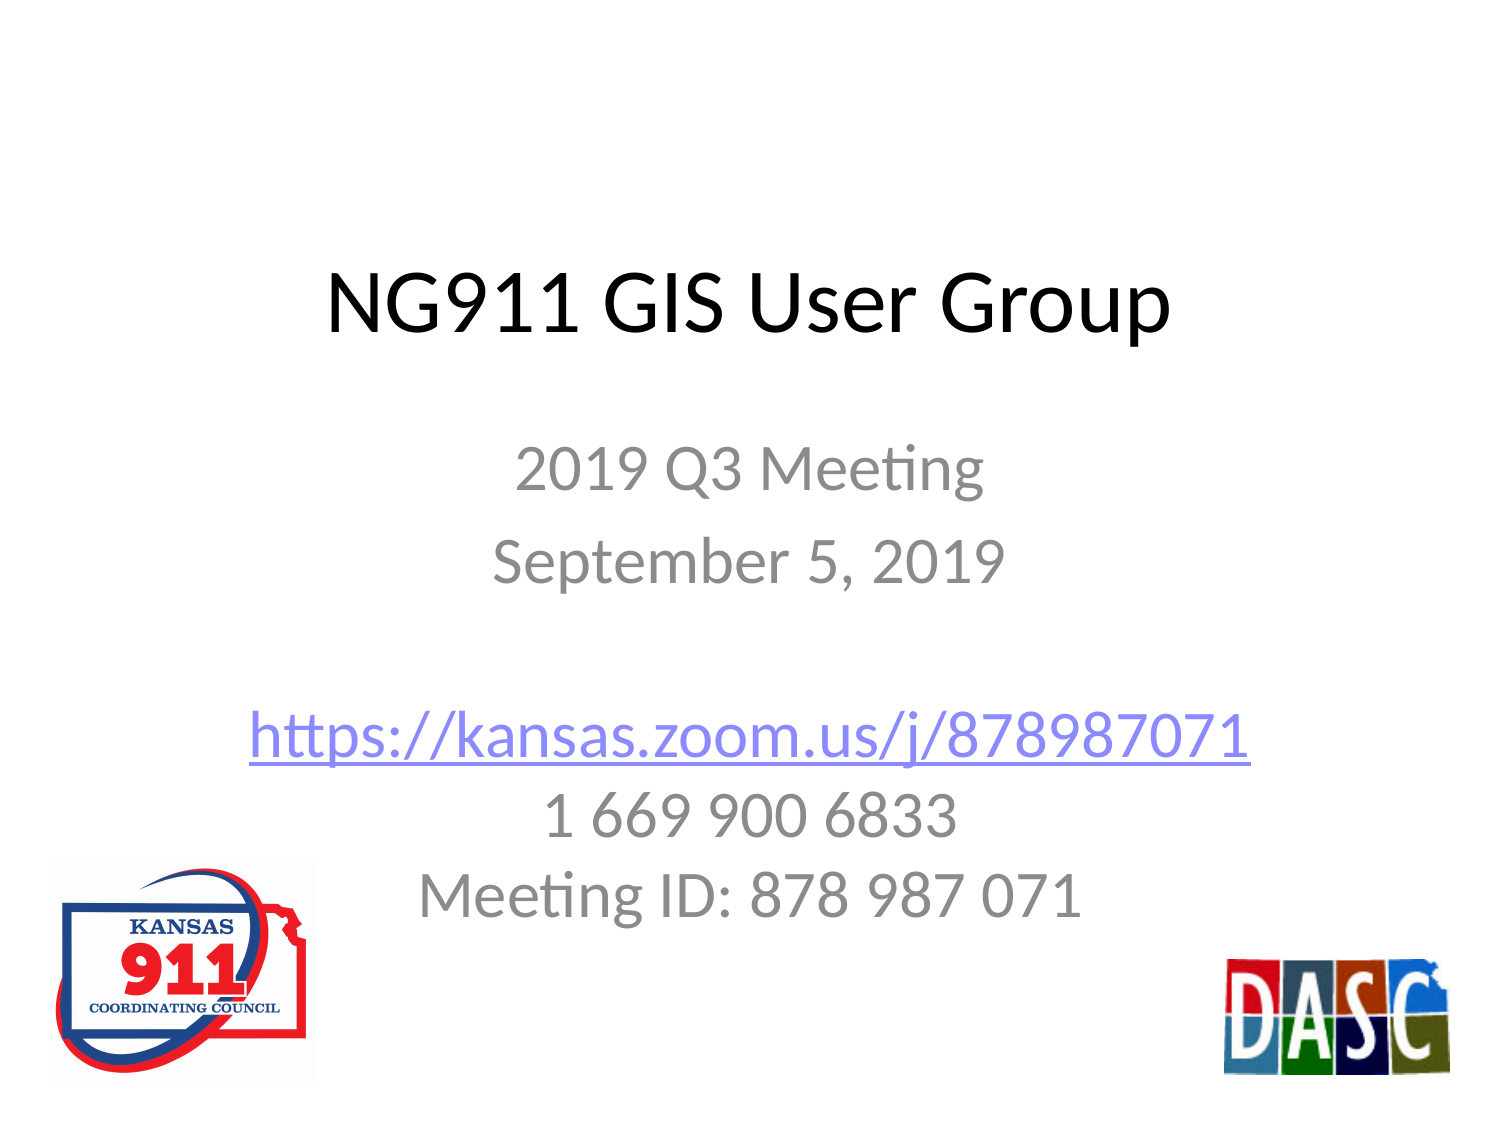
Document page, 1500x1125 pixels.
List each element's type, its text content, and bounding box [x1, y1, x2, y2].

picture [49, 862, 317, 1082]
subtitle 2019 Q3 Meeting September 5, 2019 https://kansas.zoom.us/j/878987071 1 669 900 6833 Meeting ID: 878 987 071 [225, 416, 1275, 1063]
title NG911 GIS User Group [112, 174, 1388, 417]
picture [1224, 958, 1451, 1075]
